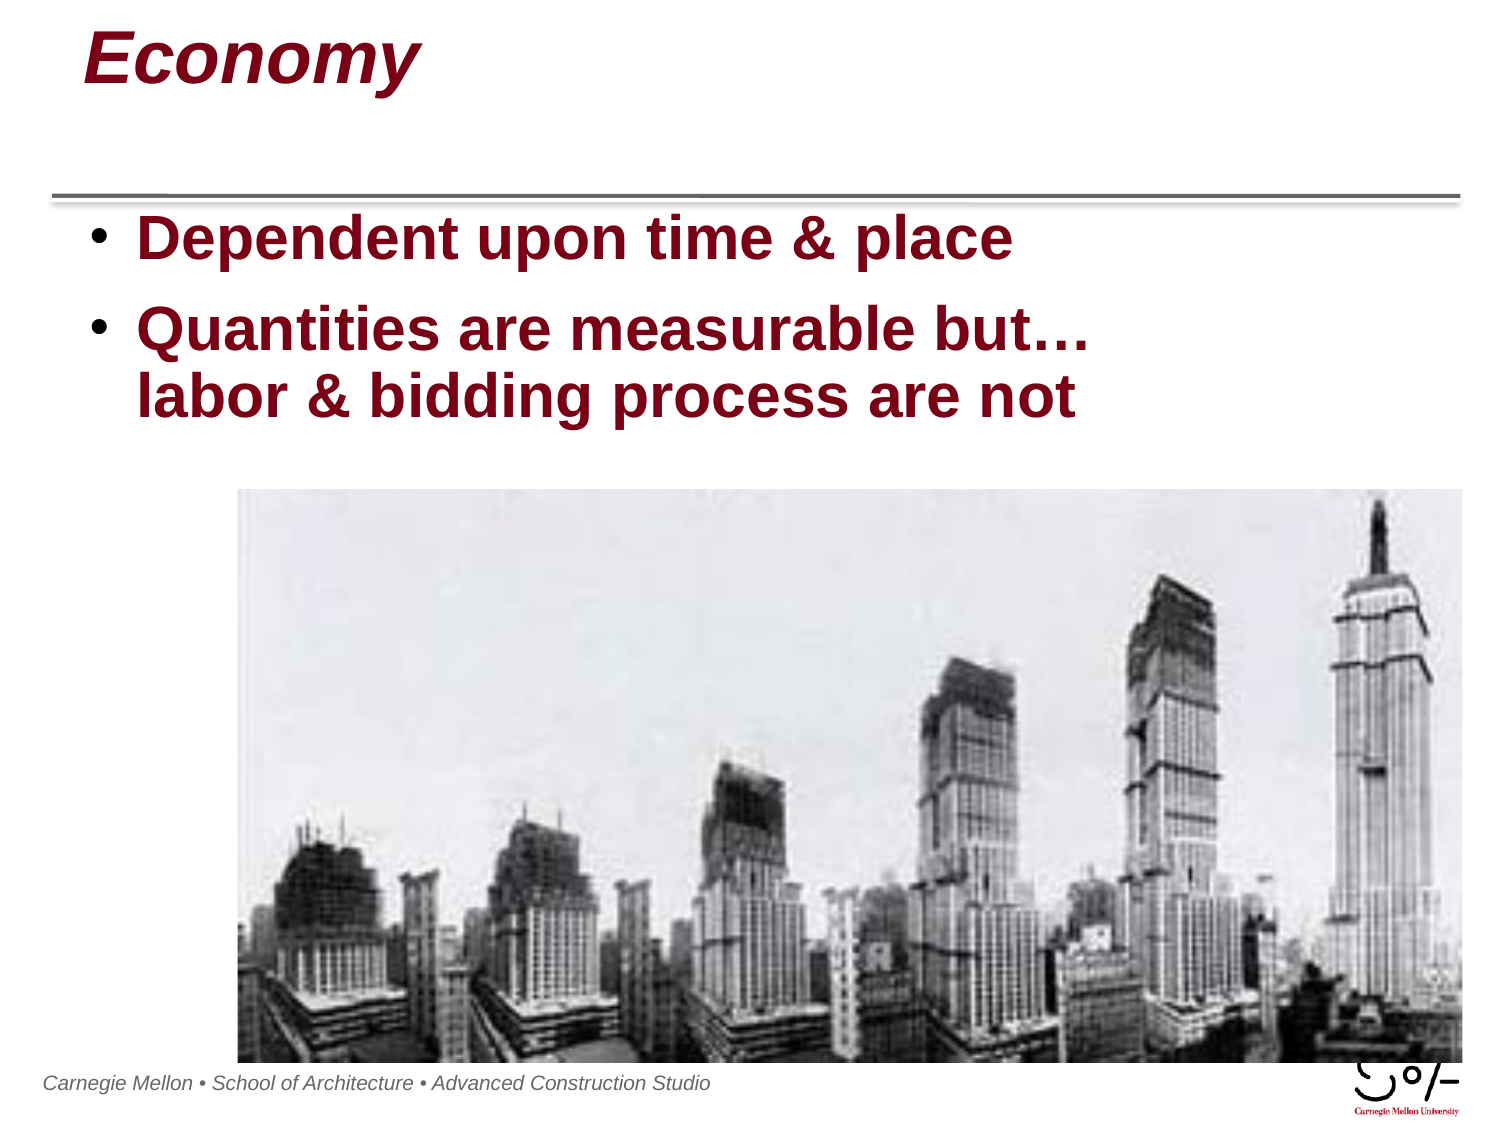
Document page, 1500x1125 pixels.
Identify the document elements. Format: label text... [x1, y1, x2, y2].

picture [237, 488, 1466, 1119]
title Economy [74, 10, 1426, 195]
list Dependent upon time & place Quantities are measurable but… labor & bidding process are not [74, 208, 1426, 1041]
